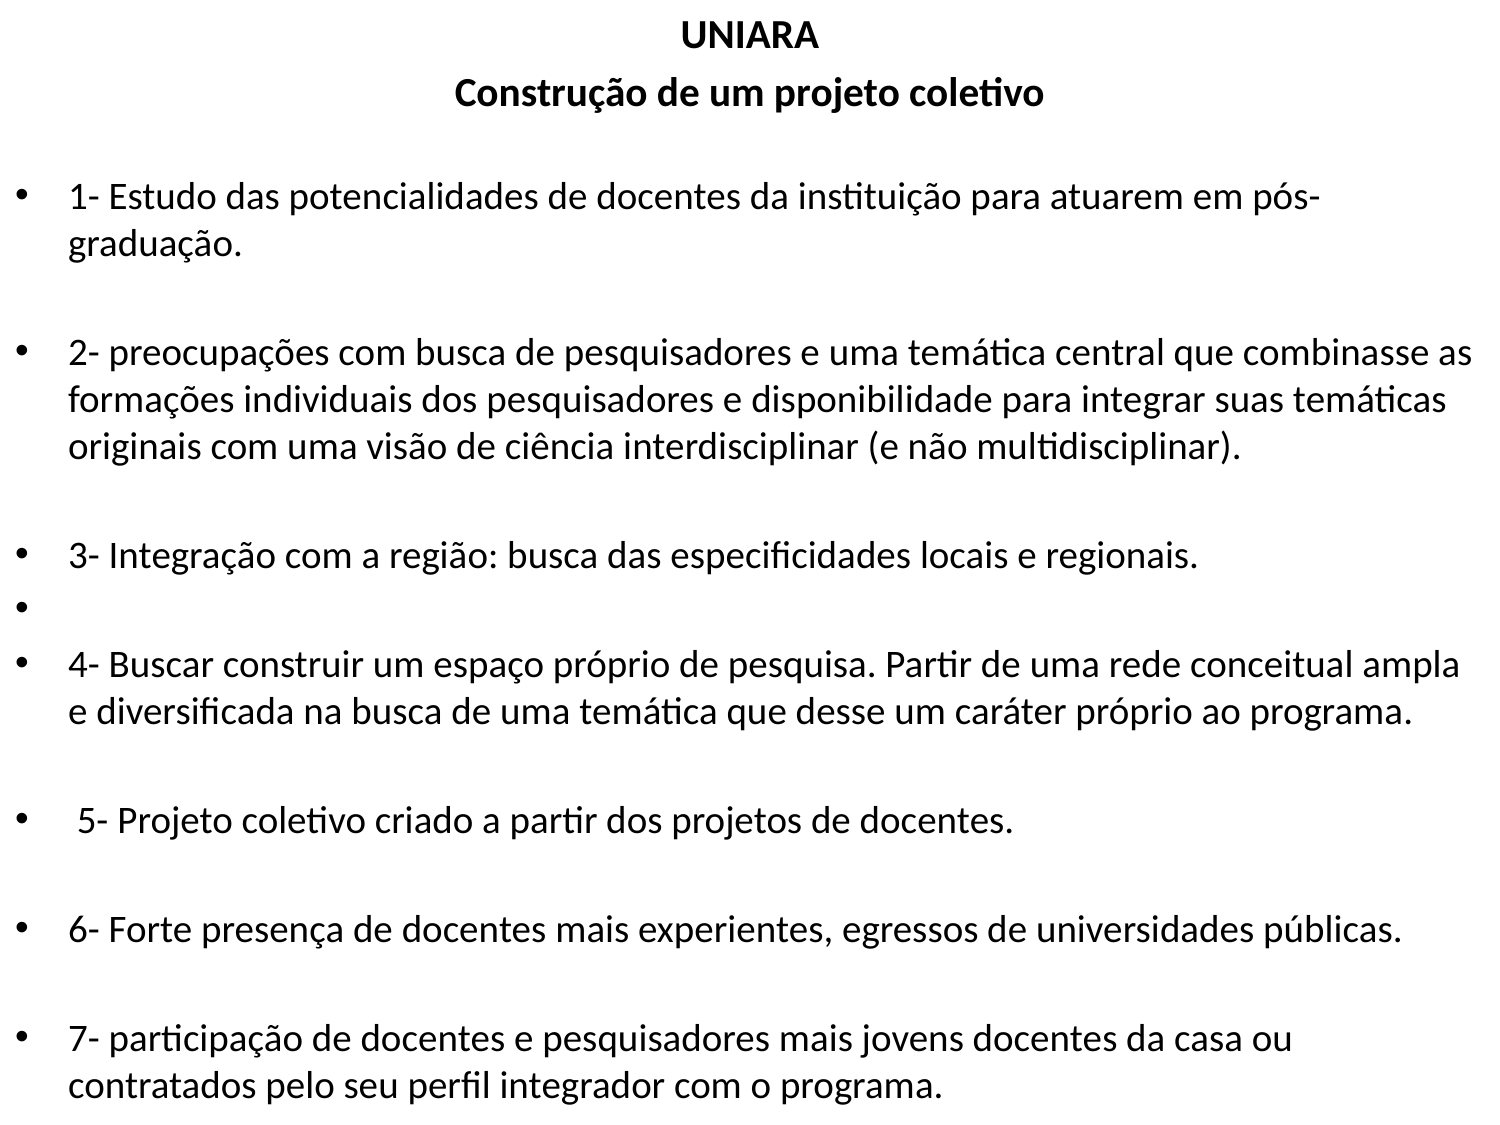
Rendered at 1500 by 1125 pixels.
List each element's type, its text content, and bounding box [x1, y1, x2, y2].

list UNIARA Construção de um projeto coletivo 1- Estudo das potencialidades de docentes da instituição para atuarem em pós-graduação. 2- preocupações com busca de pesquisadores e uma temática central que combinasse as formações individuais dos pesquisadores e disponibilidade para integrar suas temáticas originais com uma visão de ciência interdisciplinar (e não multidisciplinar). 3- Integração com a região: busca das especificidades locais e regionais. 4- Buscar construir um espaço próprio de pesquisa. Partir de uma rede conceitual ampla e diversificada na busca de uma temática que desse um caráter próprio ao programa. 5- Projeto coletivo criado a partir dos projetos de docentes. 6- Forte presença de docentes mais experientes, egressos de universidades públicas. 7- participação de docentes e pesquisadores mais jovens docentes da casa ou contratados pelo seu perfil integrador com o programa. [0, 0, 1500, 1125]
